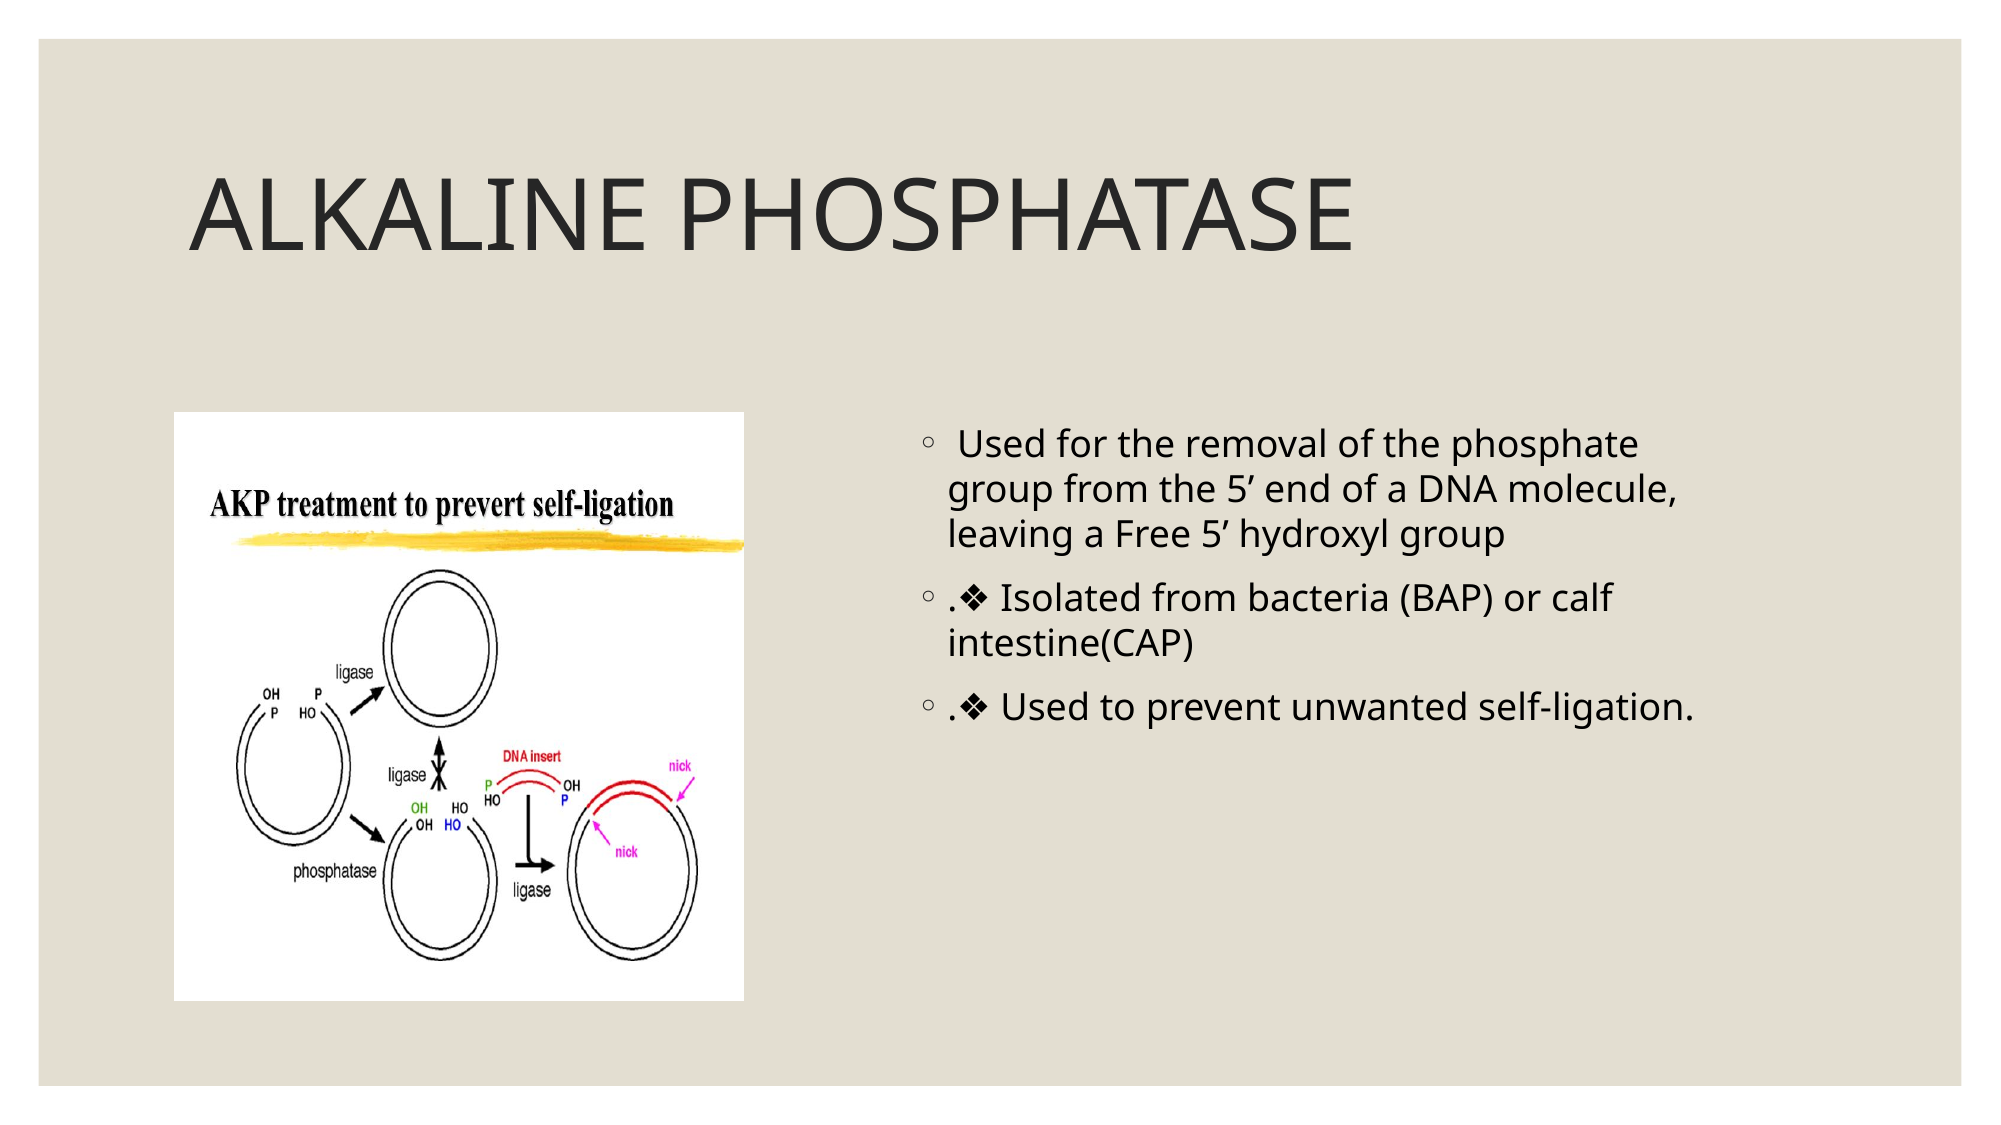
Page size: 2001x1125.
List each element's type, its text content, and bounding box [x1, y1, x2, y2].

list Used for the removal of the phosphate group from the 5’ end of a DNA molecule, leaving a Free 5’ hydroxyl group .❖ Isolated from bacteria (BAP) or calf intestine(CAP) .❖ Used to prevent unwanted self-ligation. [902, 412, 1732, 882]
title ALKALINE PHOSPHATASE [174, 105, 1825, 331]
picture [174, 412, 744, 1001]
